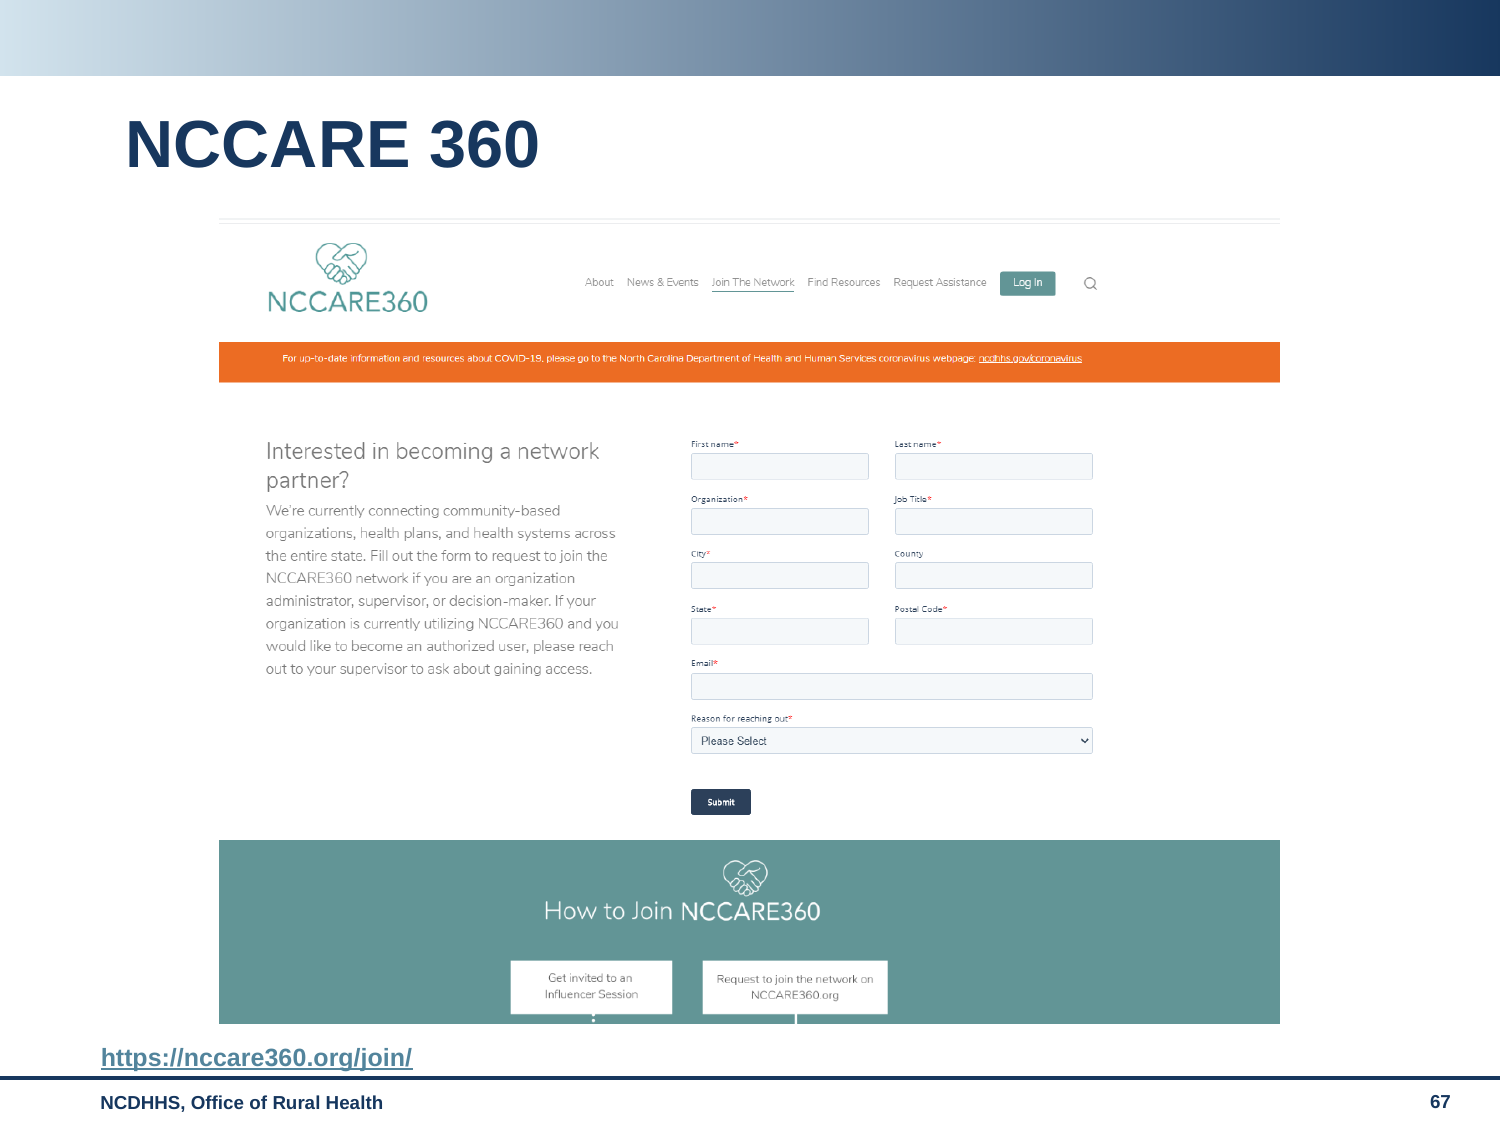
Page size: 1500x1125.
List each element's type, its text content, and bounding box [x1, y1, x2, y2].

list https://nccare360.org/join/ [86, 1025, 1398, 1080]
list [219, 218, 1280, 1024]
title NCCARE 360 [110, 102, 1398, 193]
